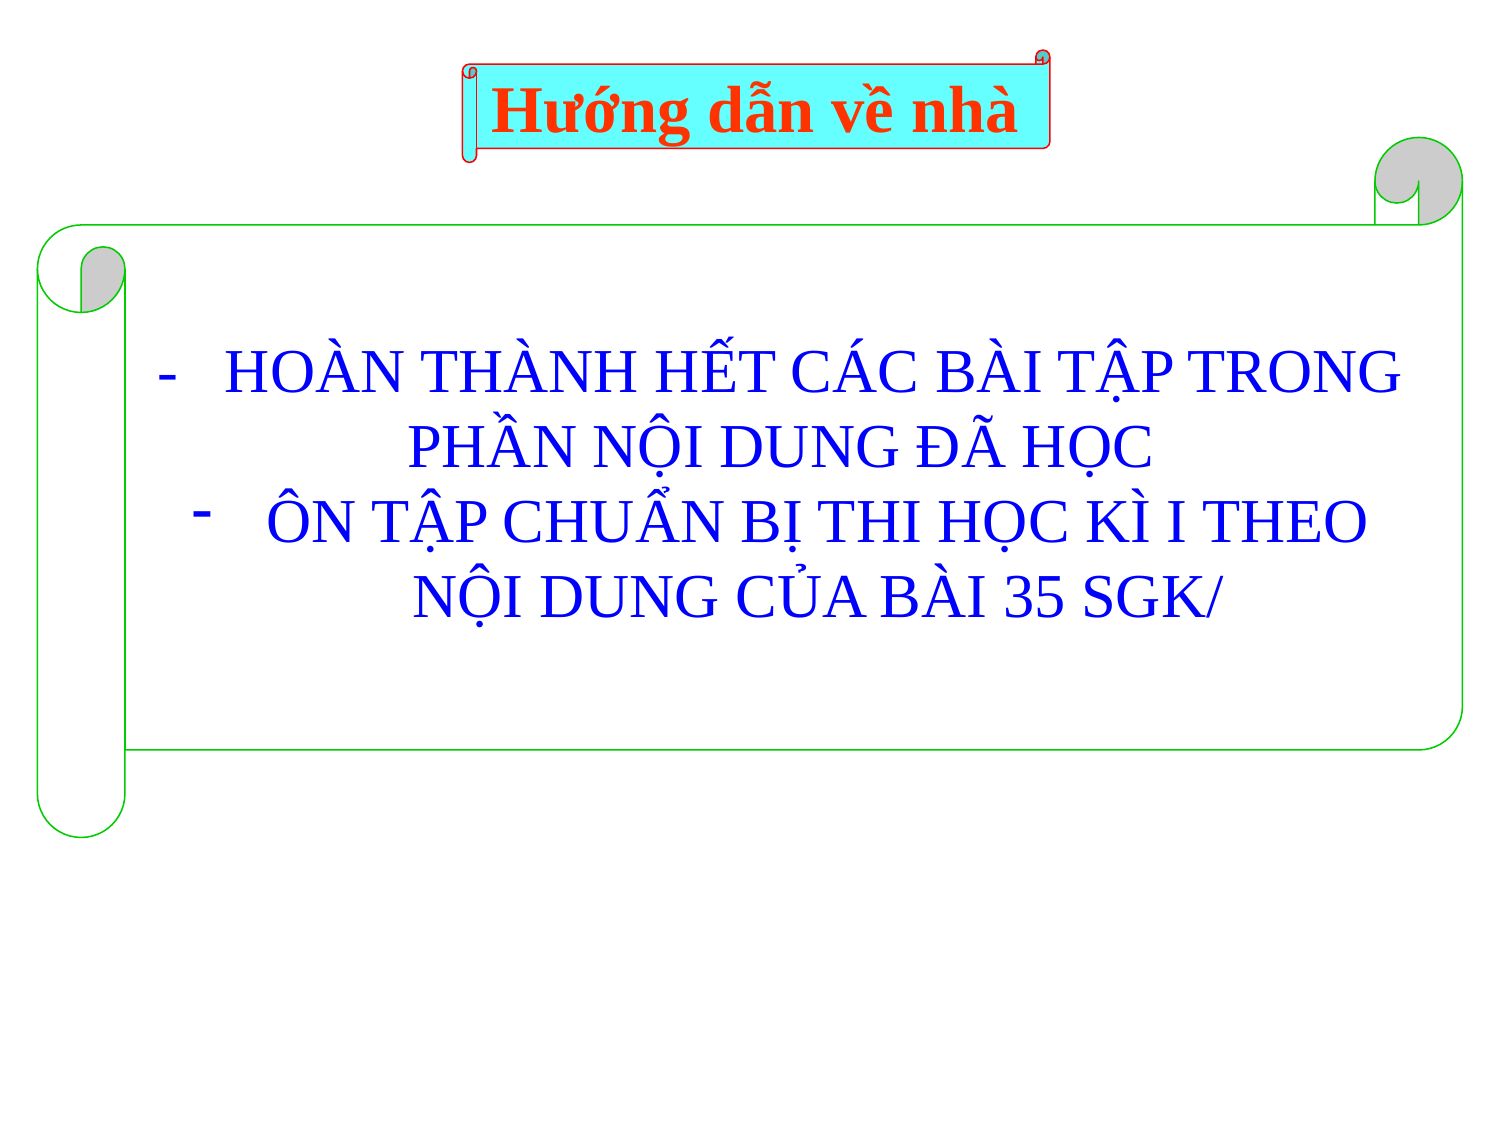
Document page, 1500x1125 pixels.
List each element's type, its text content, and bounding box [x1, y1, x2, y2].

text_box - HOÀN THÀNH HẾT CÁC BÀI TẬP TRONG PHẦN NỘI DUNG ĐÃ HỌC ÔN TẬP CHUẨN BỊ THI HỌC KÌ I THEO NỘI DUNG CỦA BÀI 35 SGK/ [125, 322, 1438, 638]
text_box Hướng dẫn về nhà [462, 50, 1050, 163]
text_box [37, 137, 1463, 838]
